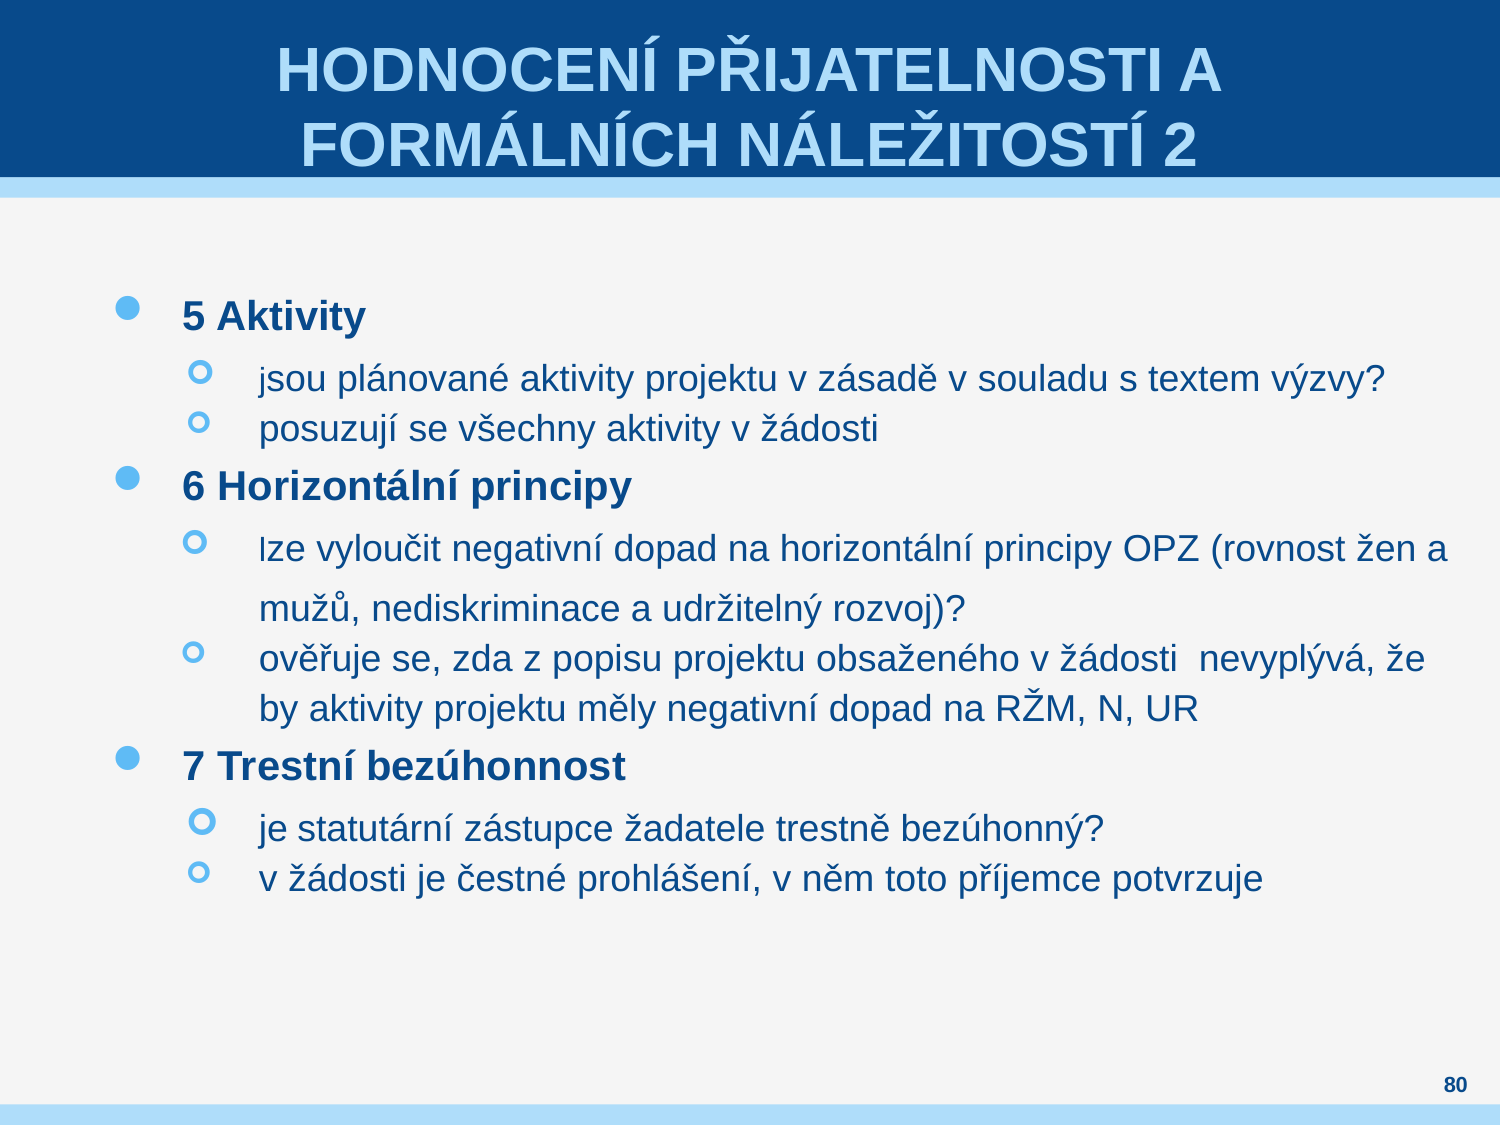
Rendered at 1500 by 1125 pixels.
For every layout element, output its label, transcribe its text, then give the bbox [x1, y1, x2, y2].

slide_number 80 [1417, 1068, 1495, 1099]
title hodnocení přijatelnosti a formálních náležitostí 2 [59, 0, 1441, 209]
list 5 Aktivity jsou plánované aktivity projektu v zásadě v souladu s textem výzvy? posuzují se všechny aktivity v žádosti 6 Horizontální principy lze vyloučit negativní dopad na horizontální principy OPZ (rovnost žen a mužů, nediskriminace a udržitelný rozvoj)? ověřuje se, zda z popisu projektu obsaženého v žádosti nevyplývá, že by aktivity projektu měly negativní dopad na RŽM, N, UR 7 Trestní bezúhonnost je statutární zástupce žadatele trestně bezúhonný? v žádosti je čestné prohlášení, v něm toto příjemce potvrzuje [112, 278, 1471, 1024]
